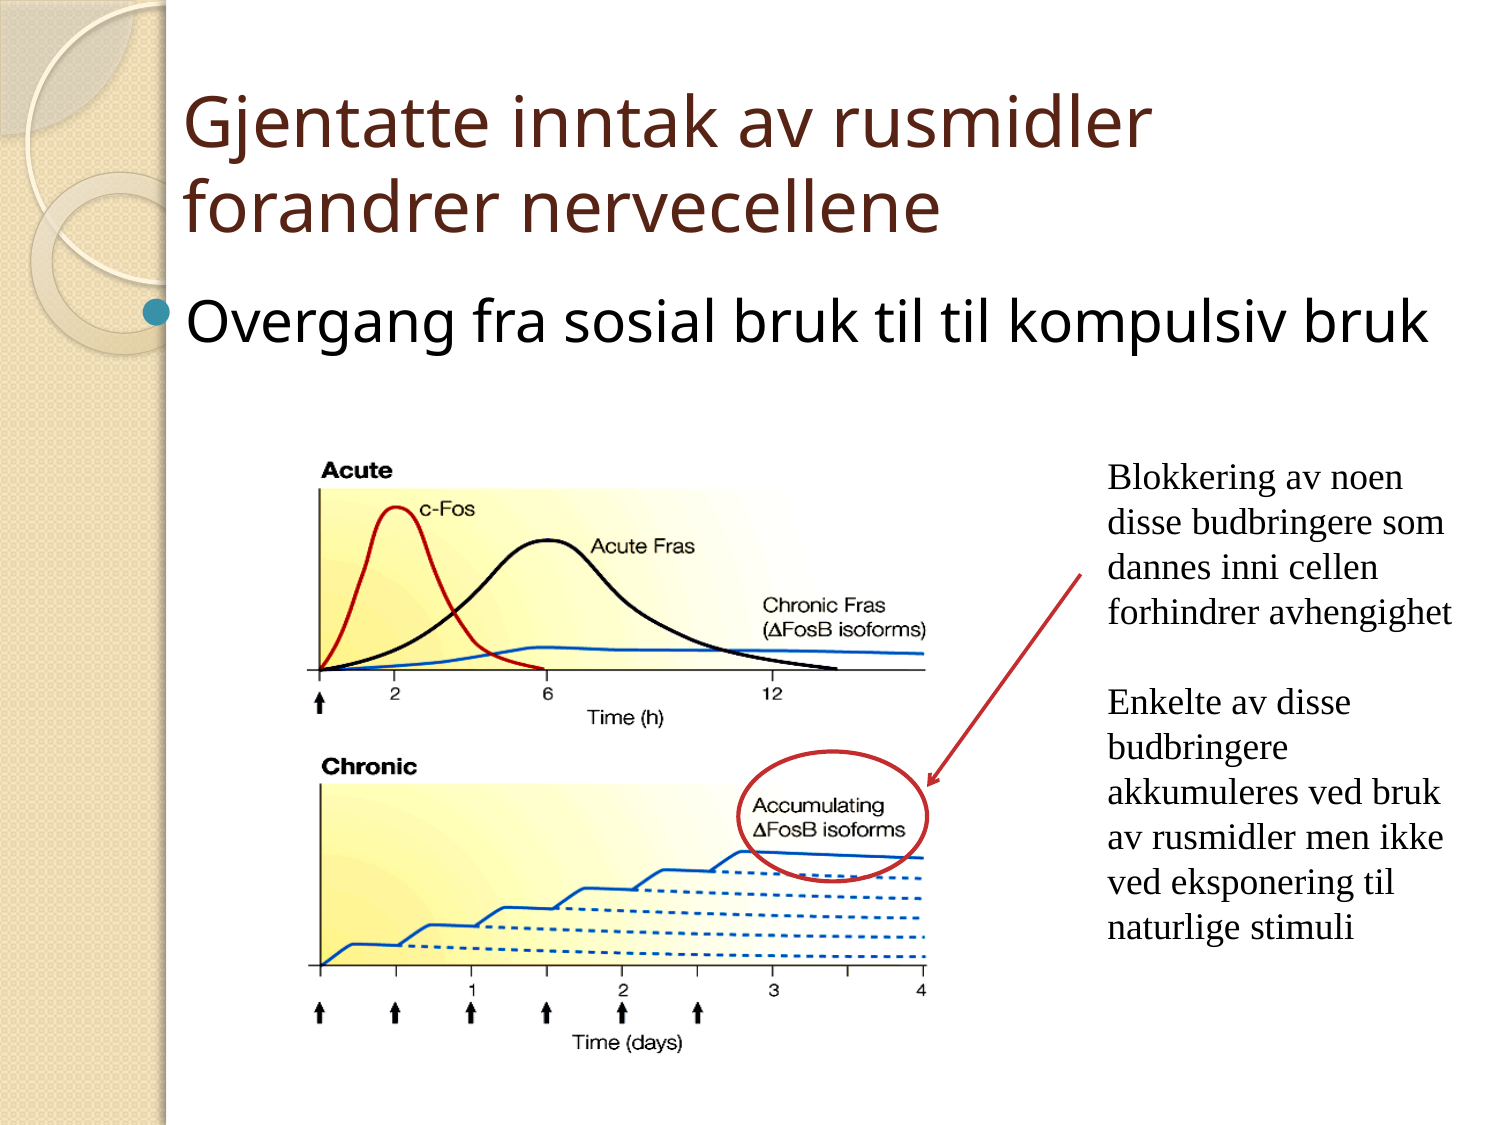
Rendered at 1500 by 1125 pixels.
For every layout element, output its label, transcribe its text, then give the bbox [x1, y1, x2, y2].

text_box Blokkering av noen disse budbringere som dannes inni cellen forhindrer avhengighet Enkelte av disse budbringere akkumuleres ved bruk av rusmidler men ikke ved eksponering til naturlige stimuli [1092, 444, 1471, 954]
title Gjentatte inntak av rusmidler forandrer nervecellene [167, 67, 1424, 256]
list Overgang fra sosial bruk til til kompulsiv bruk [110, 276, 1495, 445]
picture [277, 432, 969, 1071]
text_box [926, 573, 1081, 788]
